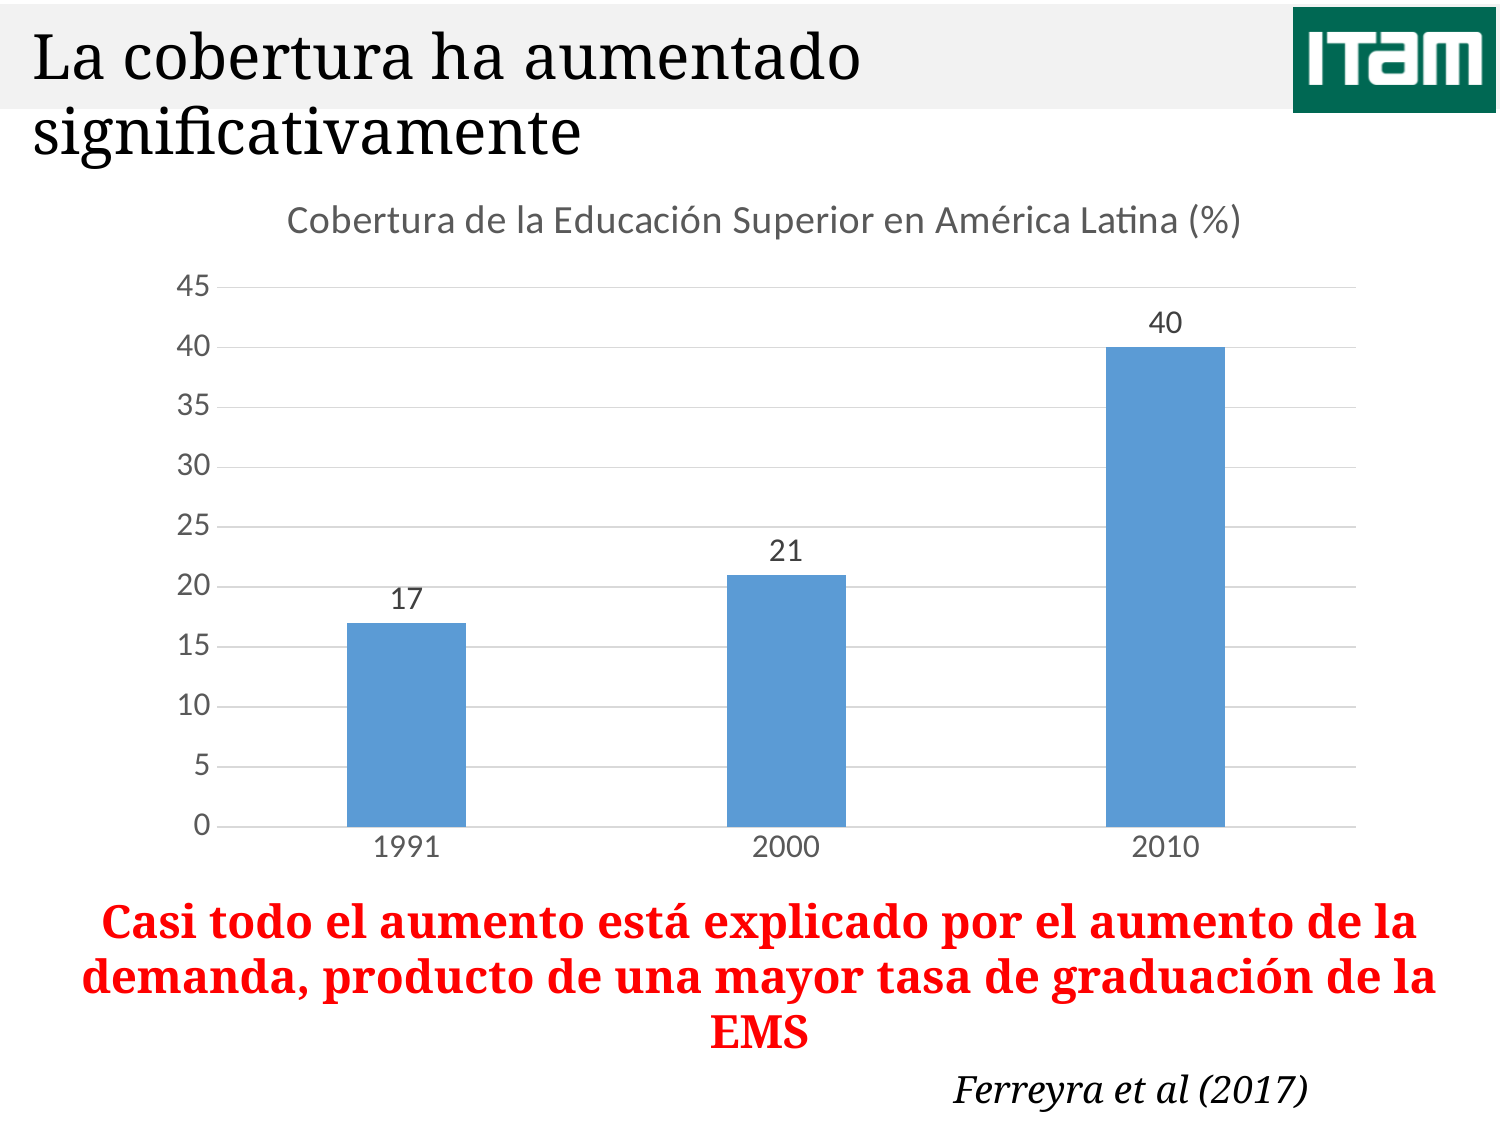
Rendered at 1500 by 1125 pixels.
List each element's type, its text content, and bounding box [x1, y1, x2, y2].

text_box La cobertura ha aumentado significativamente [17, 9, 1187, 175]
text_box Casi todo el aumento está explicado por el aumento de la demanda, producto de una mayor tasa de graduación de la EMS [29, 885, 1490, 1065]
text_box Ferreyra et al (2017) [938, 1065, 1490, 1119]
picture [1293, 7, 1496, 113]
chart [151, 168, 1381, 880]
text_box [0, 3, 1500, 110]
